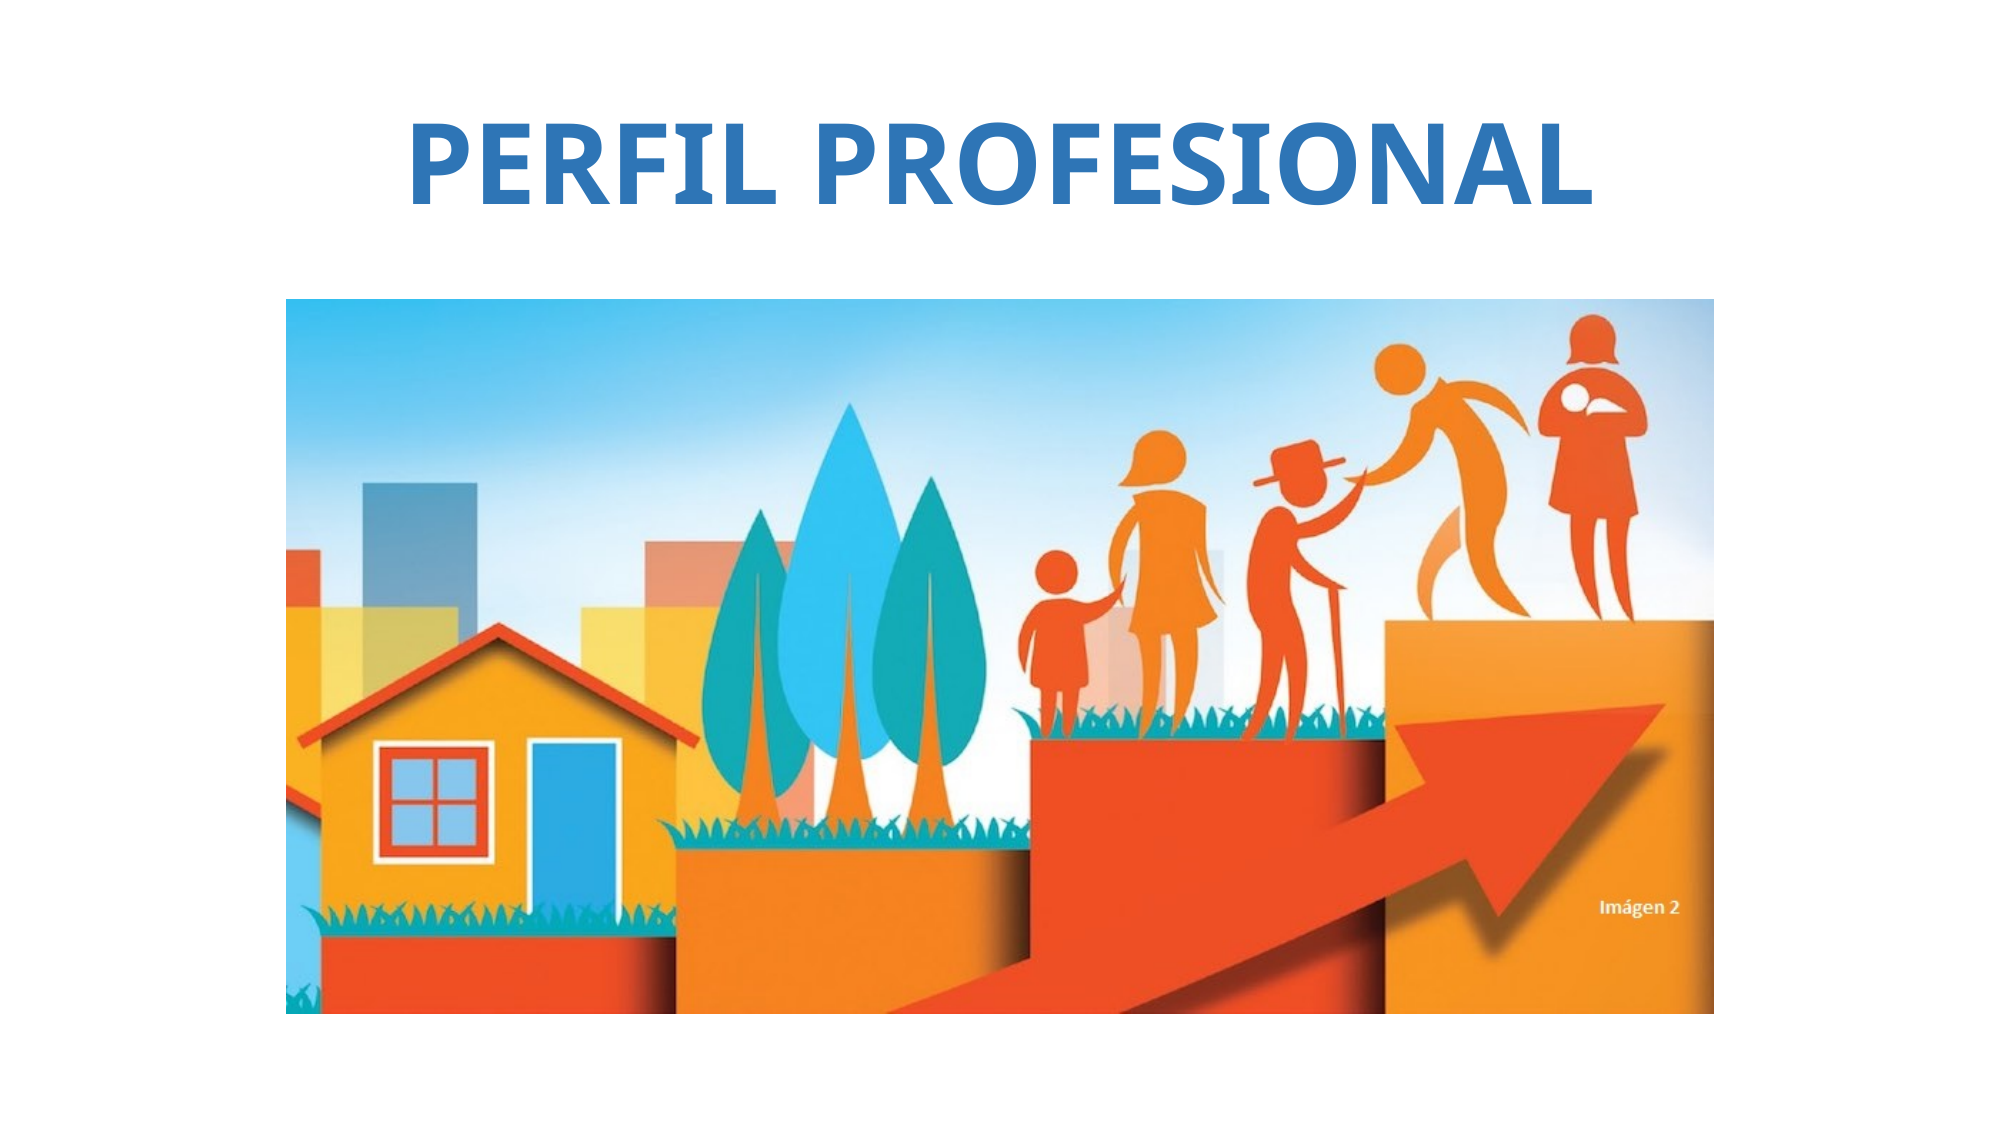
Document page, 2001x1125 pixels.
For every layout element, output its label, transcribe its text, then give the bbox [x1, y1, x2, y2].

title PERFIL PROFESIONAL [137, 59, 1863, 278]
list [286, 299, 1714, 1014]
